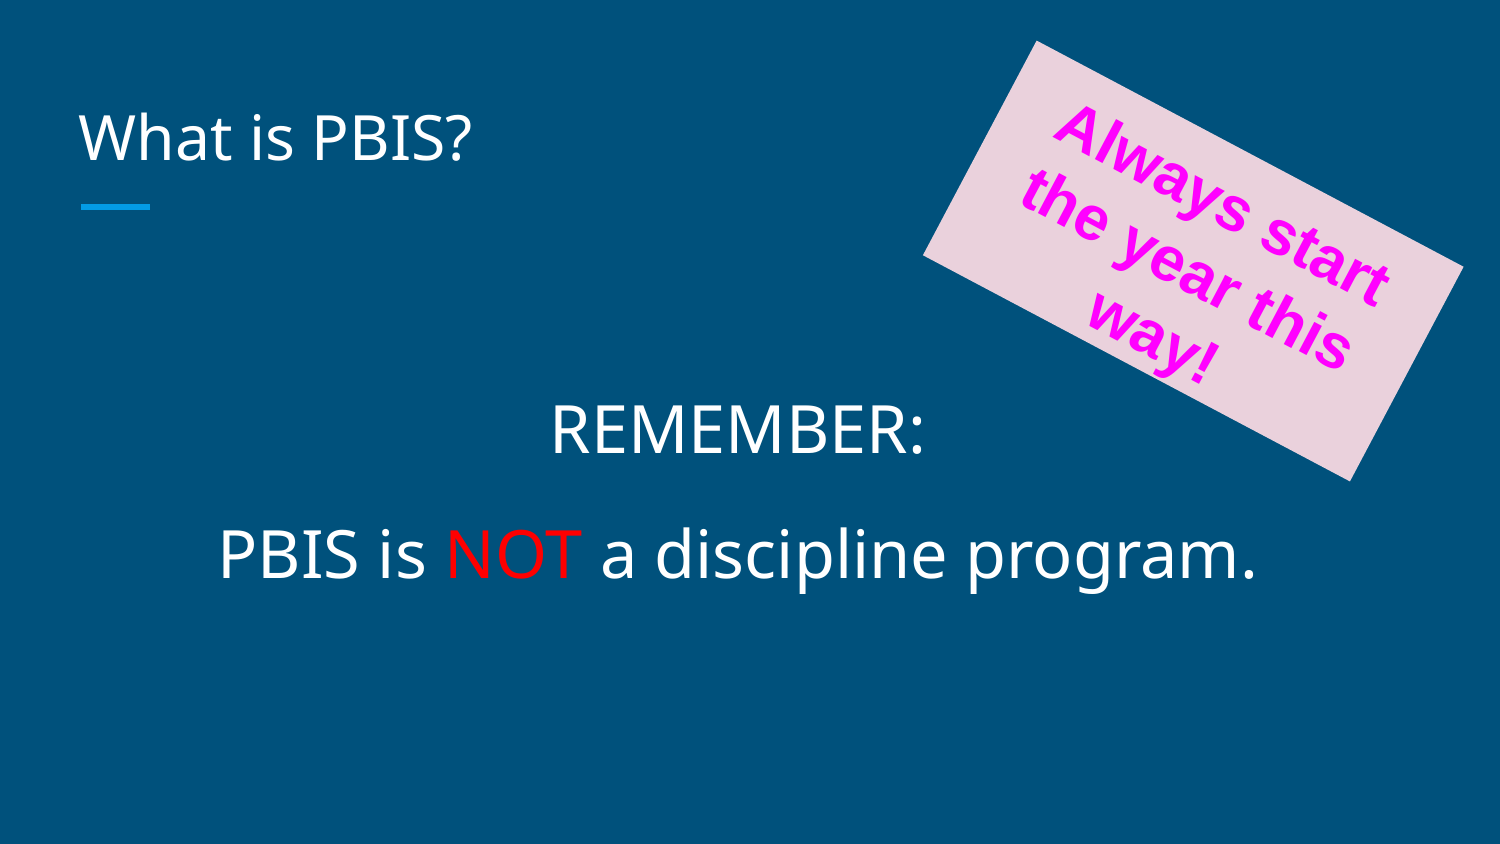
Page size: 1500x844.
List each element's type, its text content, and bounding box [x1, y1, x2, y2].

list REMEMBER: PBIS is NOT a discipline program. [63, 359, 1414, 581]
picture [1080, 581, 1108, 593]
picture [800, 581, 805, 593]
text_box Always start the year this way! [922, 40, 1464, 482]
title What is PBIS? [1104, 75, 1437, 188]
title What is PBIS? [63, 75, 1017, 188]
picture [971, 581, 976, 593]
